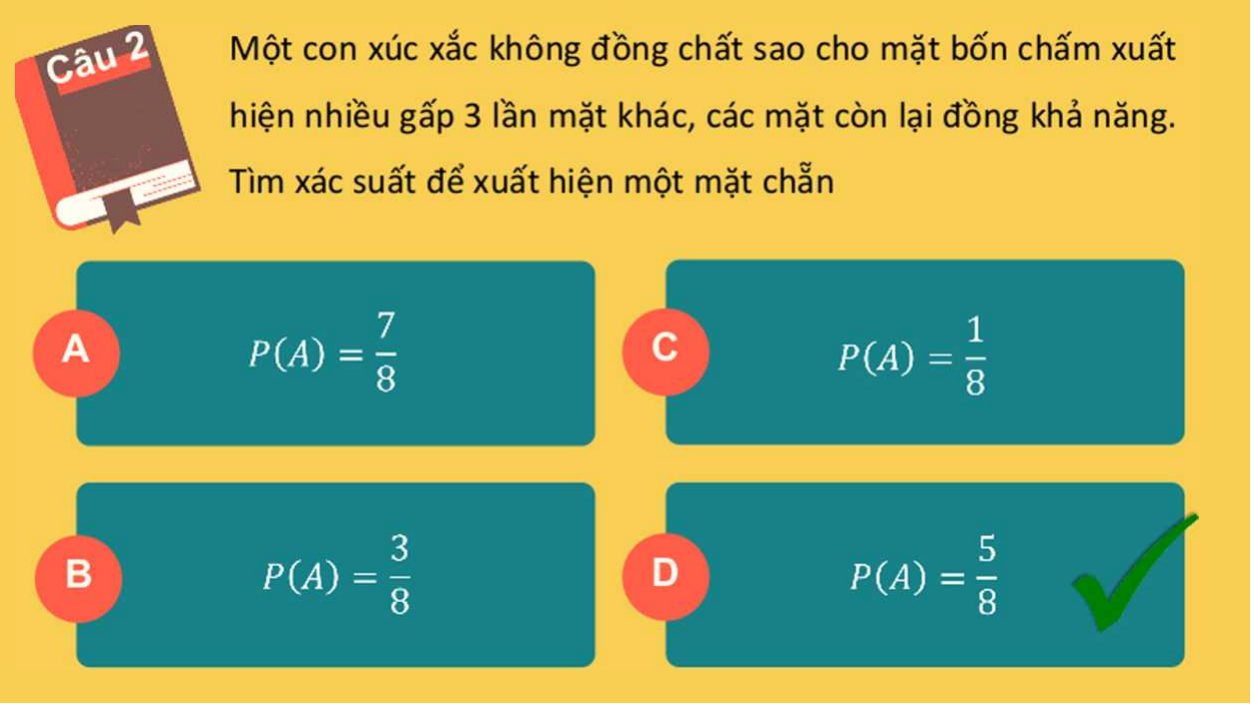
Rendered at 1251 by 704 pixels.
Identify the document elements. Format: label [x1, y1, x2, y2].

picture [15, 25, 1199, 670]
